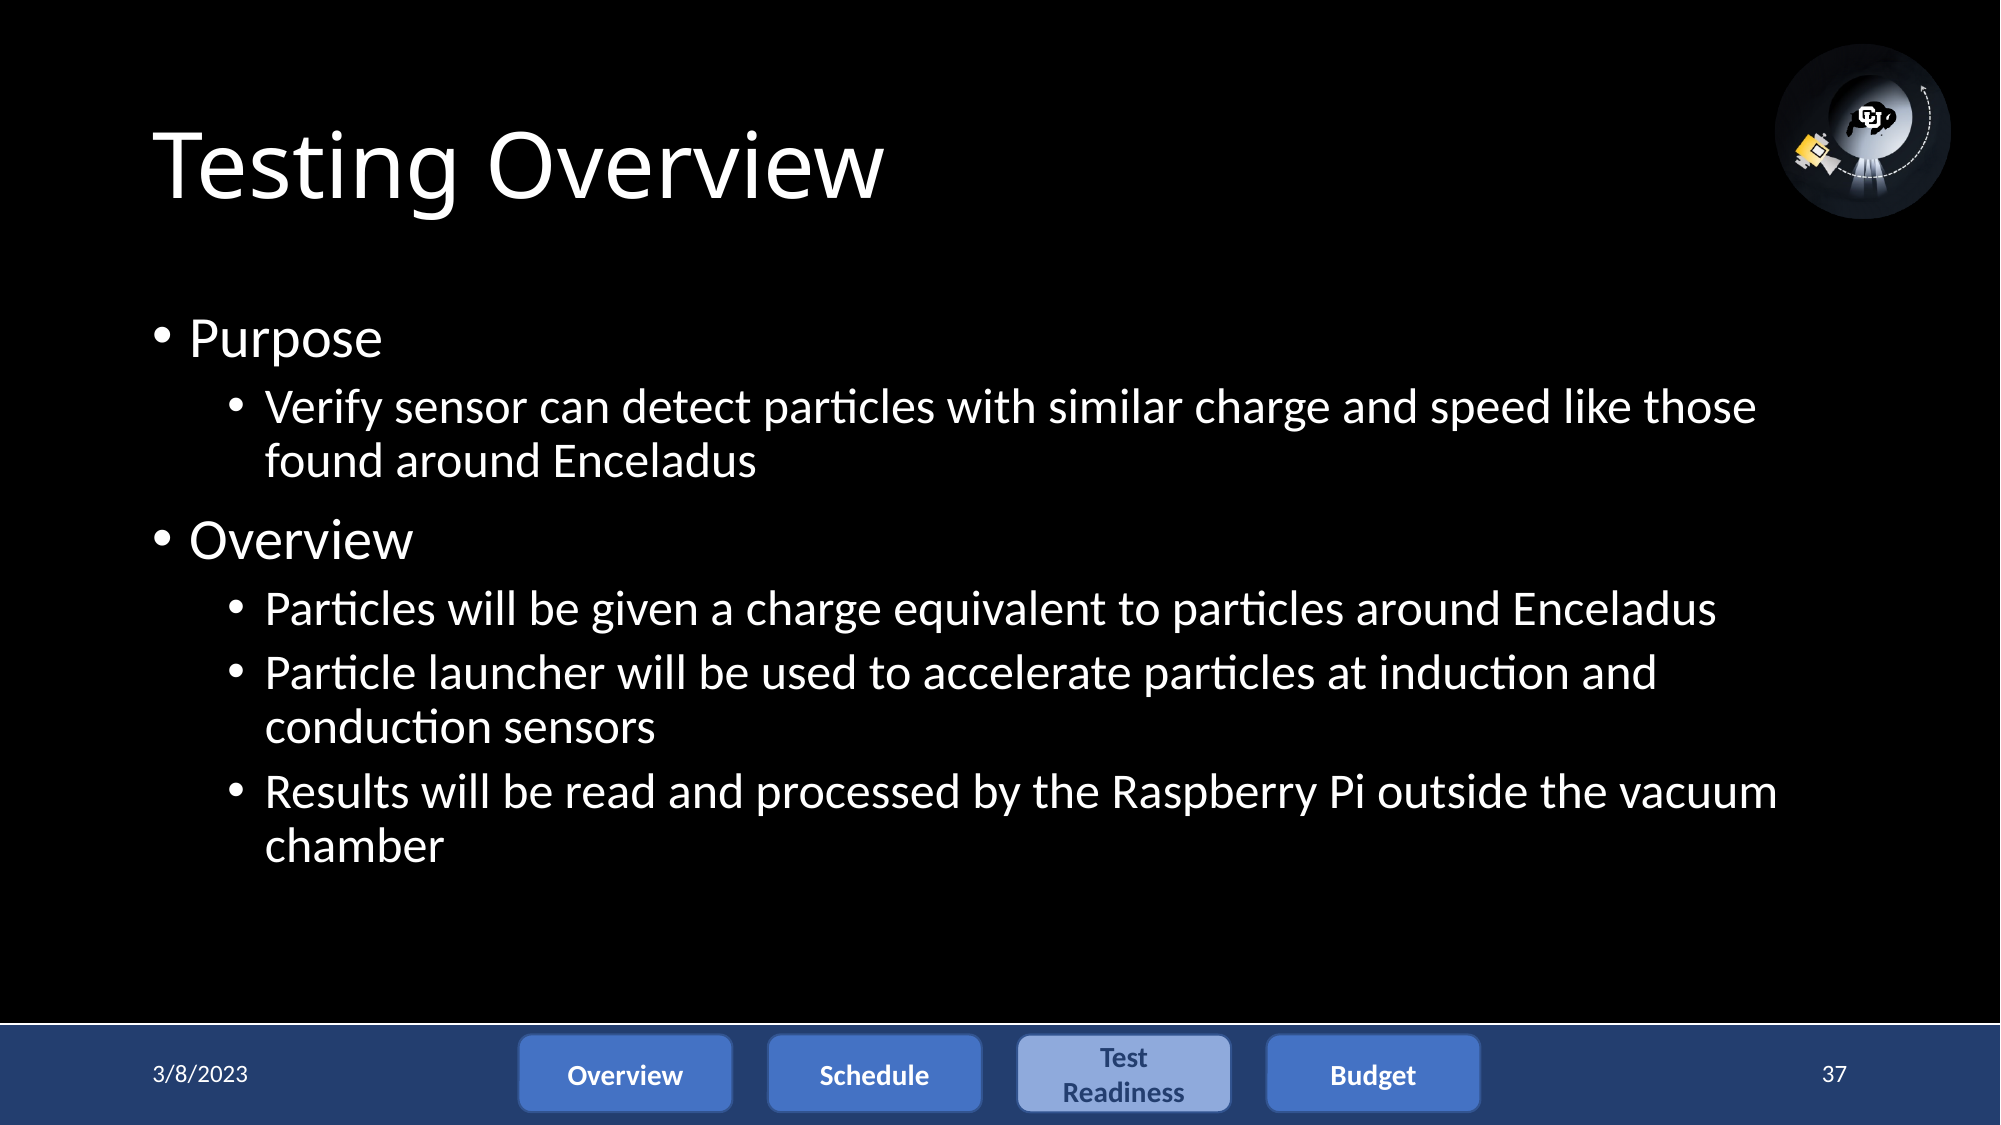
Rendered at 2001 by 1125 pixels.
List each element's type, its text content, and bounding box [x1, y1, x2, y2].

slide_number 37 [1481, 1042, 1863, 1103]
list Purpose Verify sensor can detect particles with similar charge and speed like those found around Enceladus Overview Particles will be given a charge equivalent to particles around Enceladus Particle launcher will be used to accelerate particles at induction and conduction sensors Results will be read and processed by the Raspberry Pi outside the vacuum chamber [137, 299, 1863, 1014]
picture [1753, 22, 1972, 240]
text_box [518, 1034, 1481, 1113]
title Testing Overview [137, 59, 1863, 278]
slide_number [137, 1042, 518, 1103]
